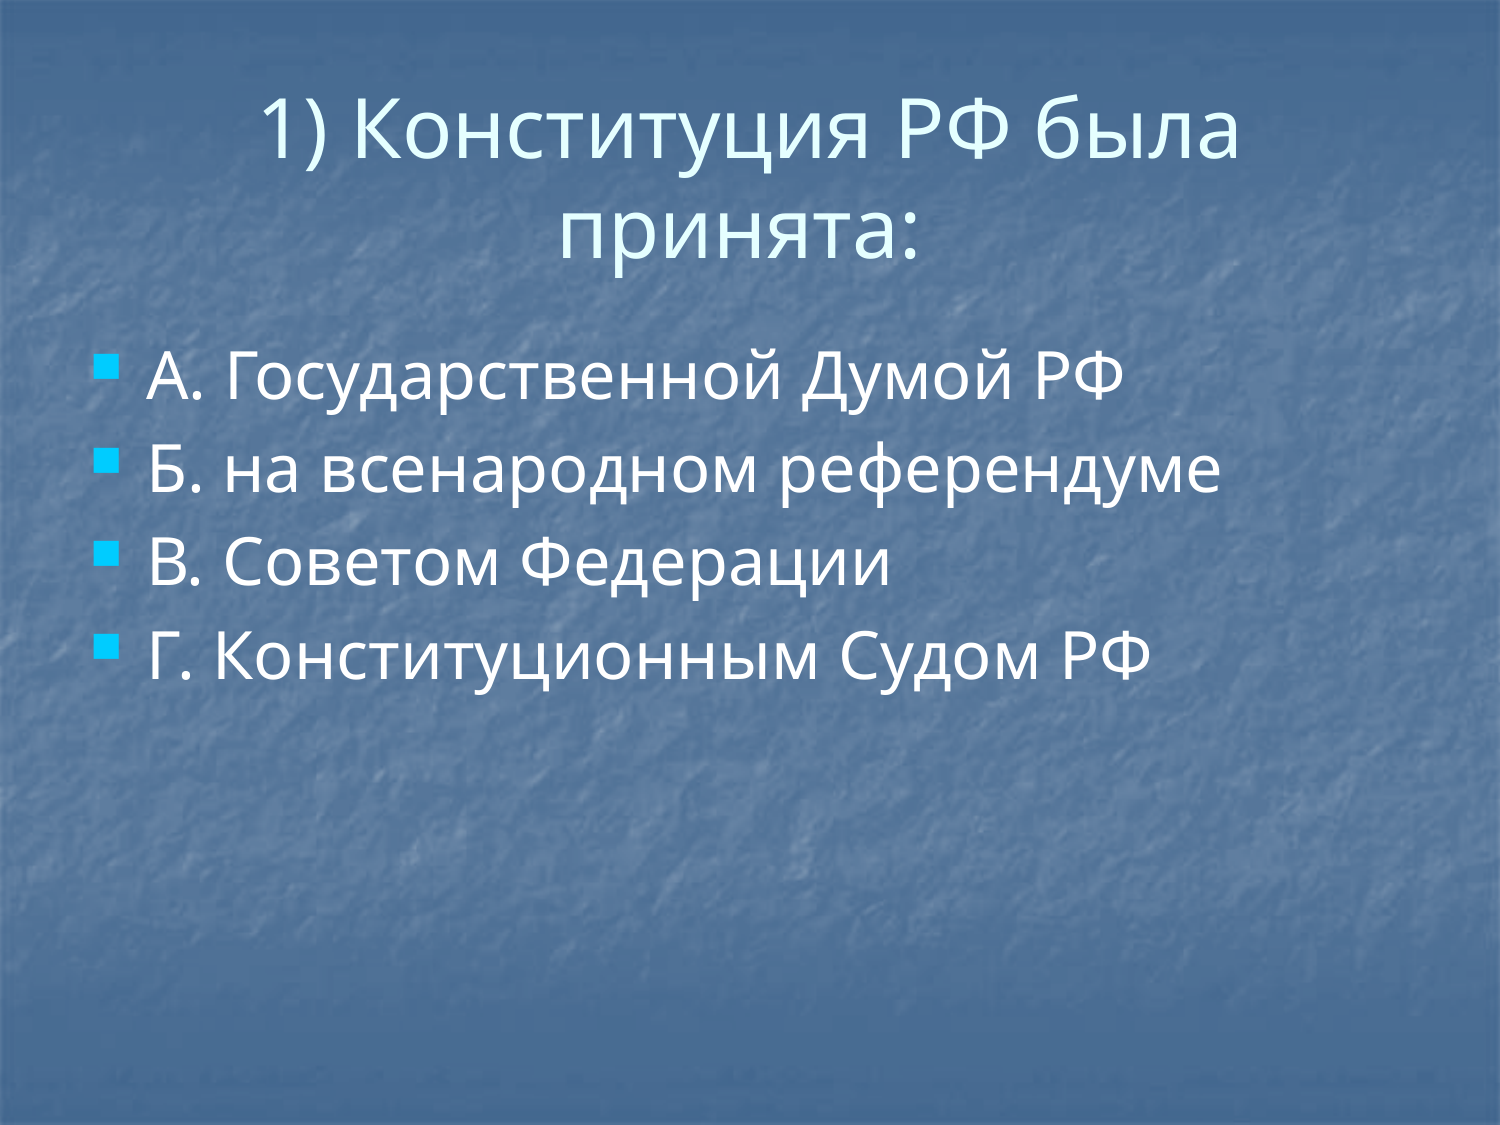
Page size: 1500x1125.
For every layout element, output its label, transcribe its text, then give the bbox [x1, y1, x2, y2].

title 1) Конституция РФ была принята: [74, 62, 1426, 288]
list А. Государственной Думой РФ Б. на всенародном референдуме В. Советом Федерации Г. Конституционным Судом РФ [74, 324, 1426, 1001]
